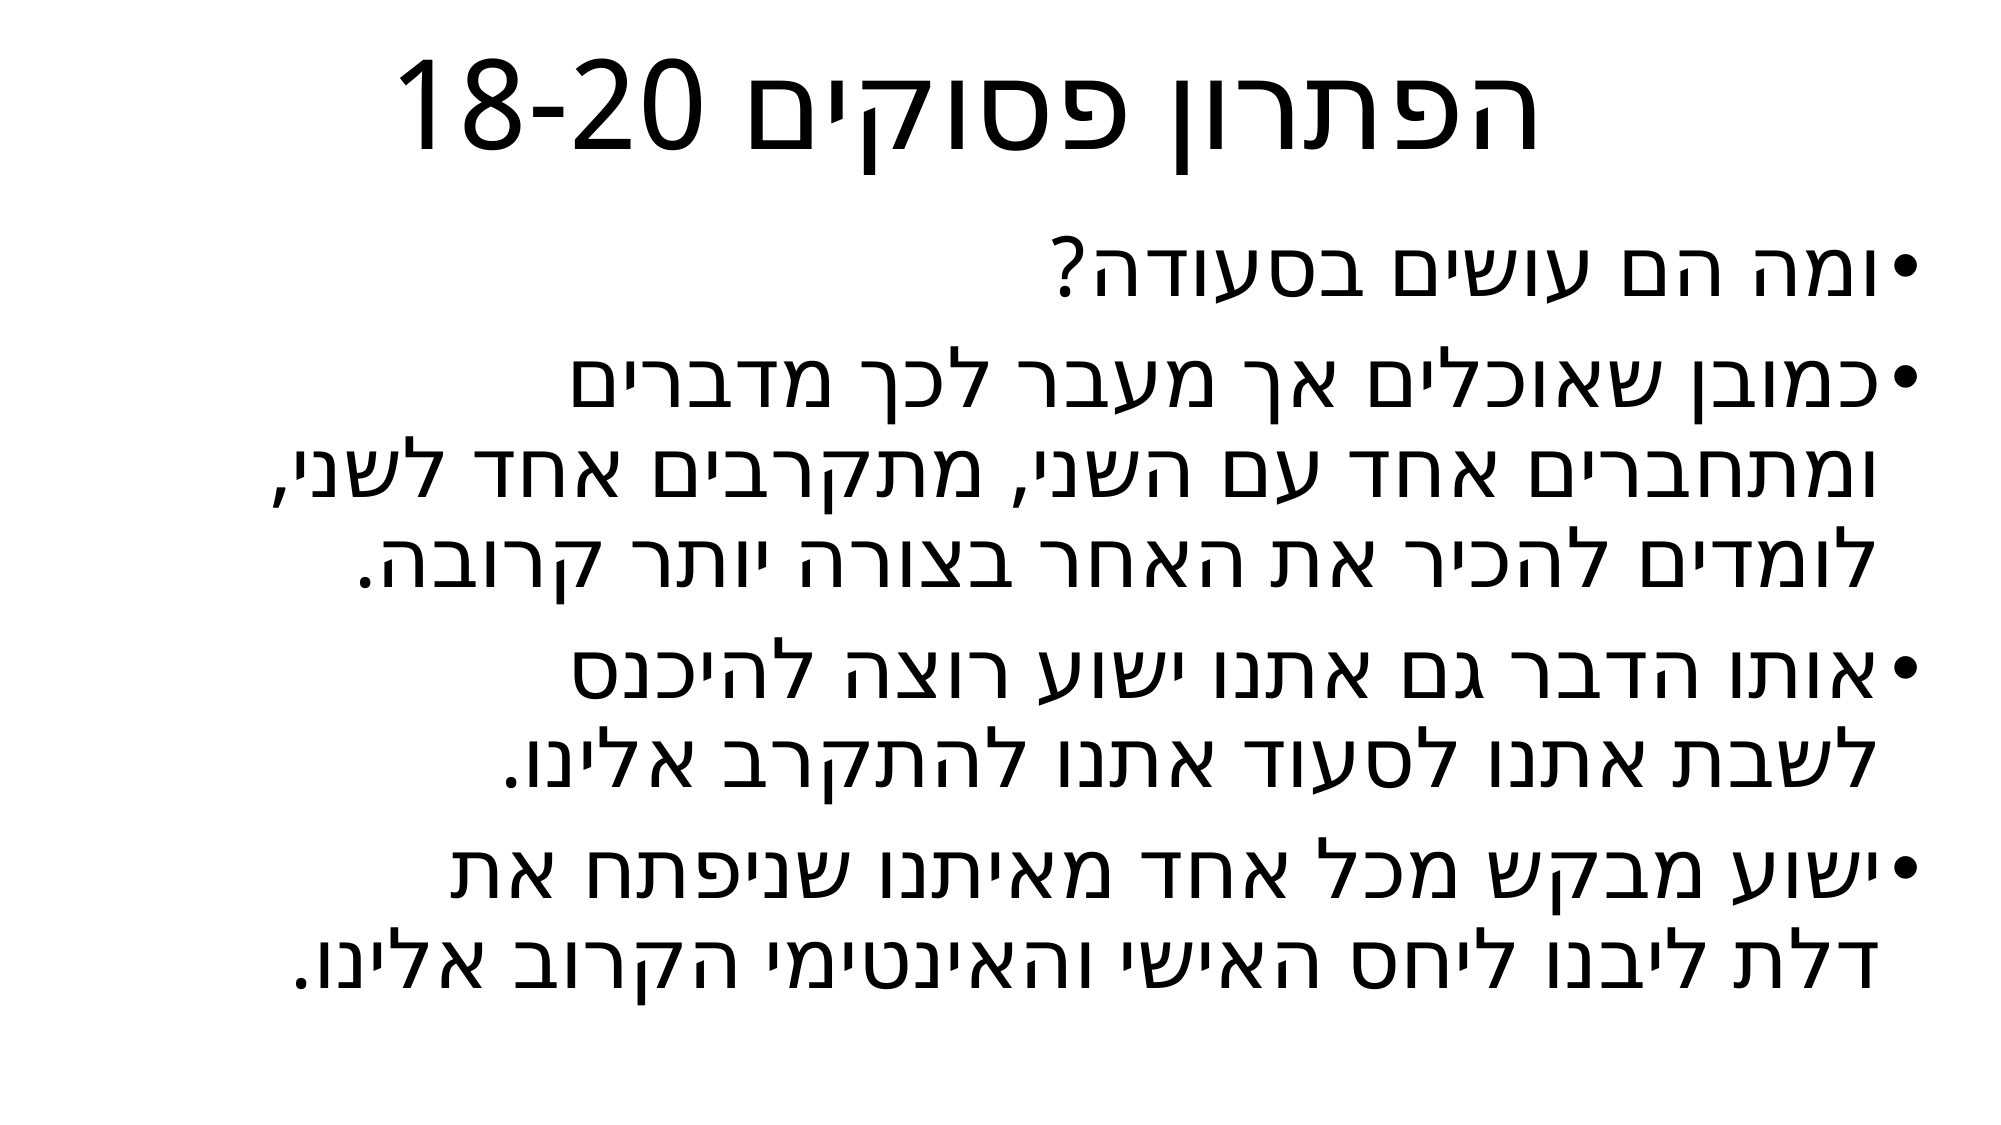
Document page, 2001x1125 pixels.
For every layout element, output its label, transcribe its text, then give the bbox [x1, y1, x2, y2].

title הפתרון פסוקים 18-20 [0, 0, 1936, 217]
list ומה הם עושים בסעודה? כמובן שאוכלים אך מעבר לכך מדברים ומתחברים אחד עם השני, מתקרבים אחד לשני, לומדים להכיר את האחר בצורה יותר קרובה. אותו הדבר גם אתנו ישוע רוצה להיכנס לשבת אתנו לסעוד אתנו להתקרב אלינו. ישוע מבקש מכל אחד מאיתנו שניפתח את דלת ליבנו ליחס האישי והאינטימי הקרוב אלינו. [0, 217, 1936, 1125]
